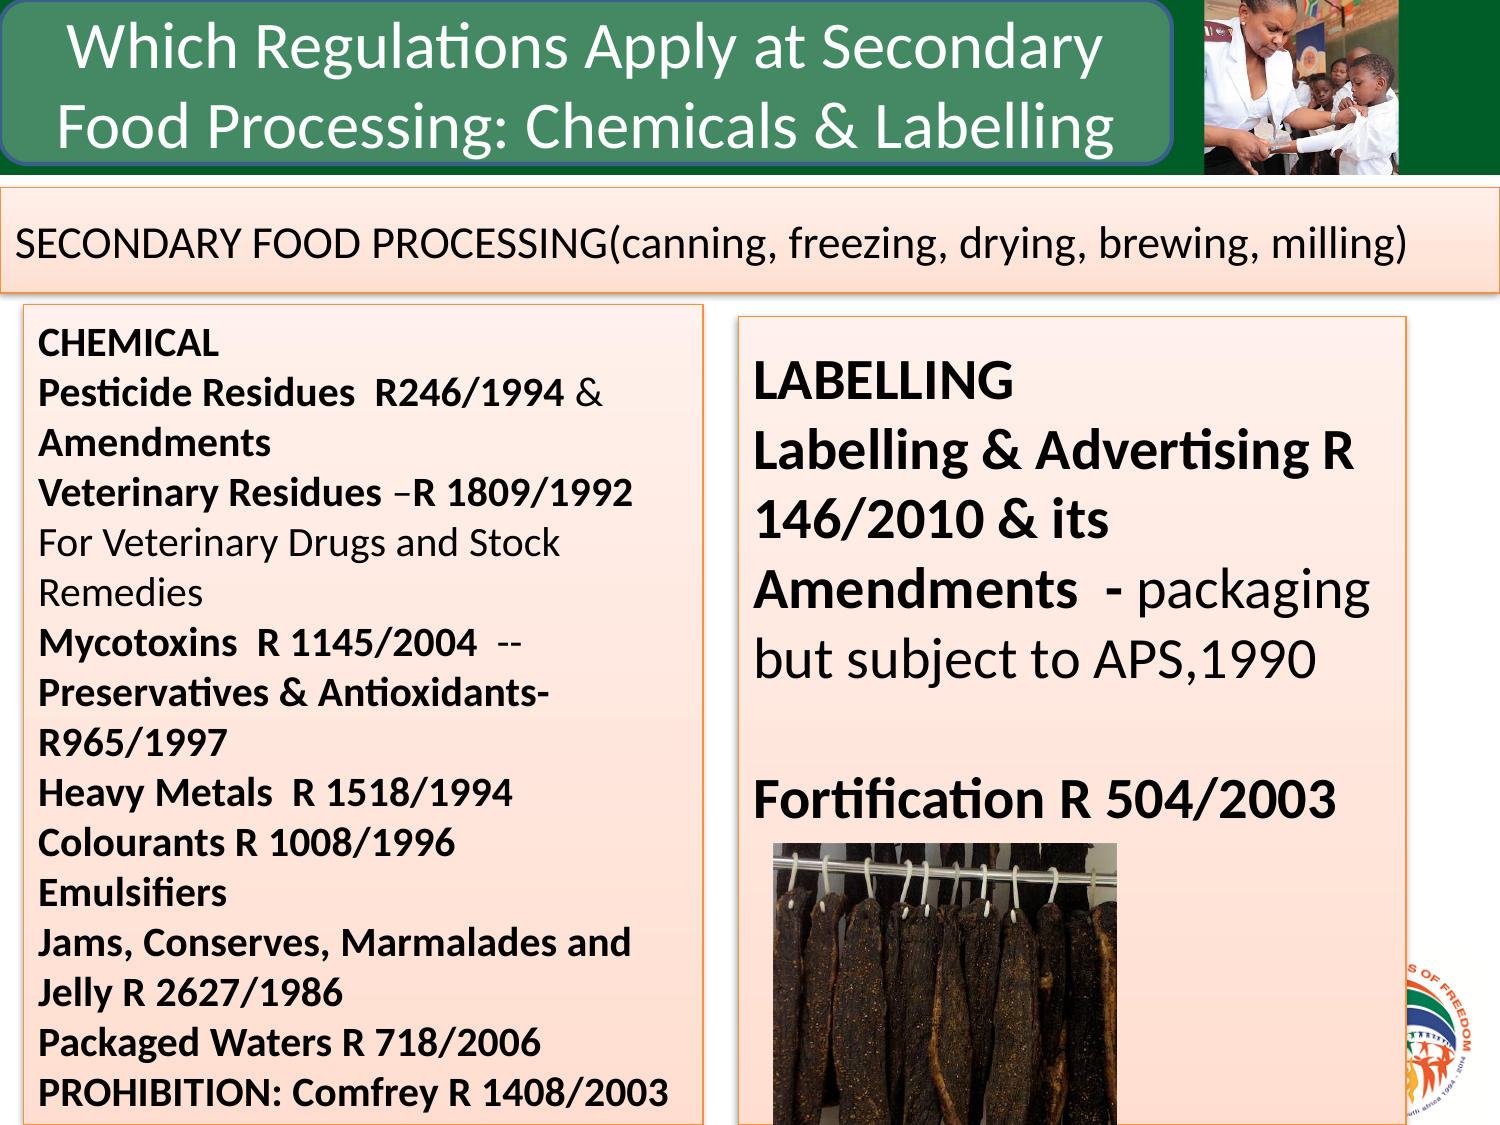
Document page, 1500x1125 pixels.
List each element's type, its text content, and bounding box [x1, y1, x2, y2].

picture [1204, 0, 1399, 175]
text_box Which Regulations Apply at Secondary Food Processing: Chemicals & Labelling [0, 0, 1174, 167]
text_box CHEMICAL Pesticide Residues R246/1994 & Amendments Veterinary Residues –R 1809/1992 For Veterinary Drugs and Stock Remedies Mycotoxins R 1145/2004 -- Preservatives & Antioxidants- R965/1997 Heavy Metals R 1518/1994 Colourants R 1008/1996 Emulsifiers Jams, Conserves, Marmalades and Jelly R 2627/1986 Packaged Waters R 718/2006 PROHIBITION: Comfrey R 1408/2003 [23, 304, 704, 1125]
picture [773, 843, 1117, 1125]
text_box LABELLING Labelling & Advertising R 146/2010 & its Amendments - packaging but subject to APS,1990 Fortification R 504/2003 [738, 316, 1407, 1125]
text_box SECONDARY FOOD PROCESSING(canning, freezing, drying, brewing, milling) [0, 187, 1500, 294]
picture [1407, 953, 1477, 1125]
